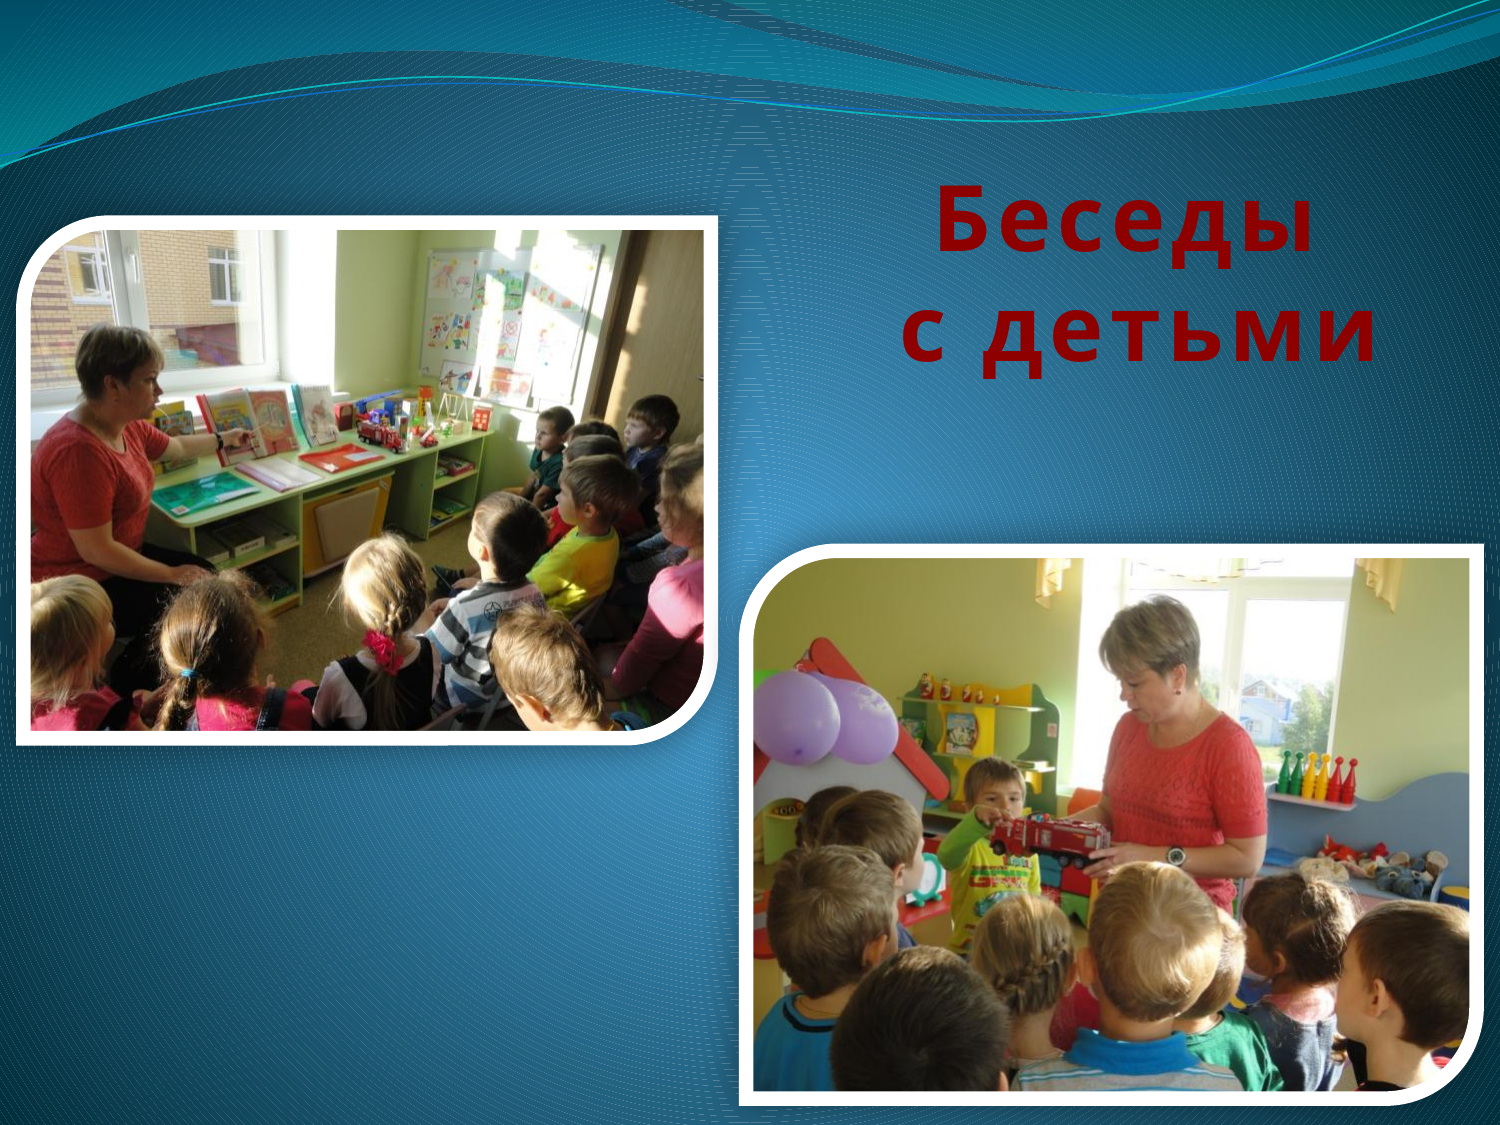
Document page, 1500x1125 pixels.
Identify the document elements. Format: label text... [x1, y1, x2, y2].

text_box Беседы с детьми [854, 152, 1396, 388]
picture [745, 550, 1477, 1099]
picture [23, 222, 712, 739]
